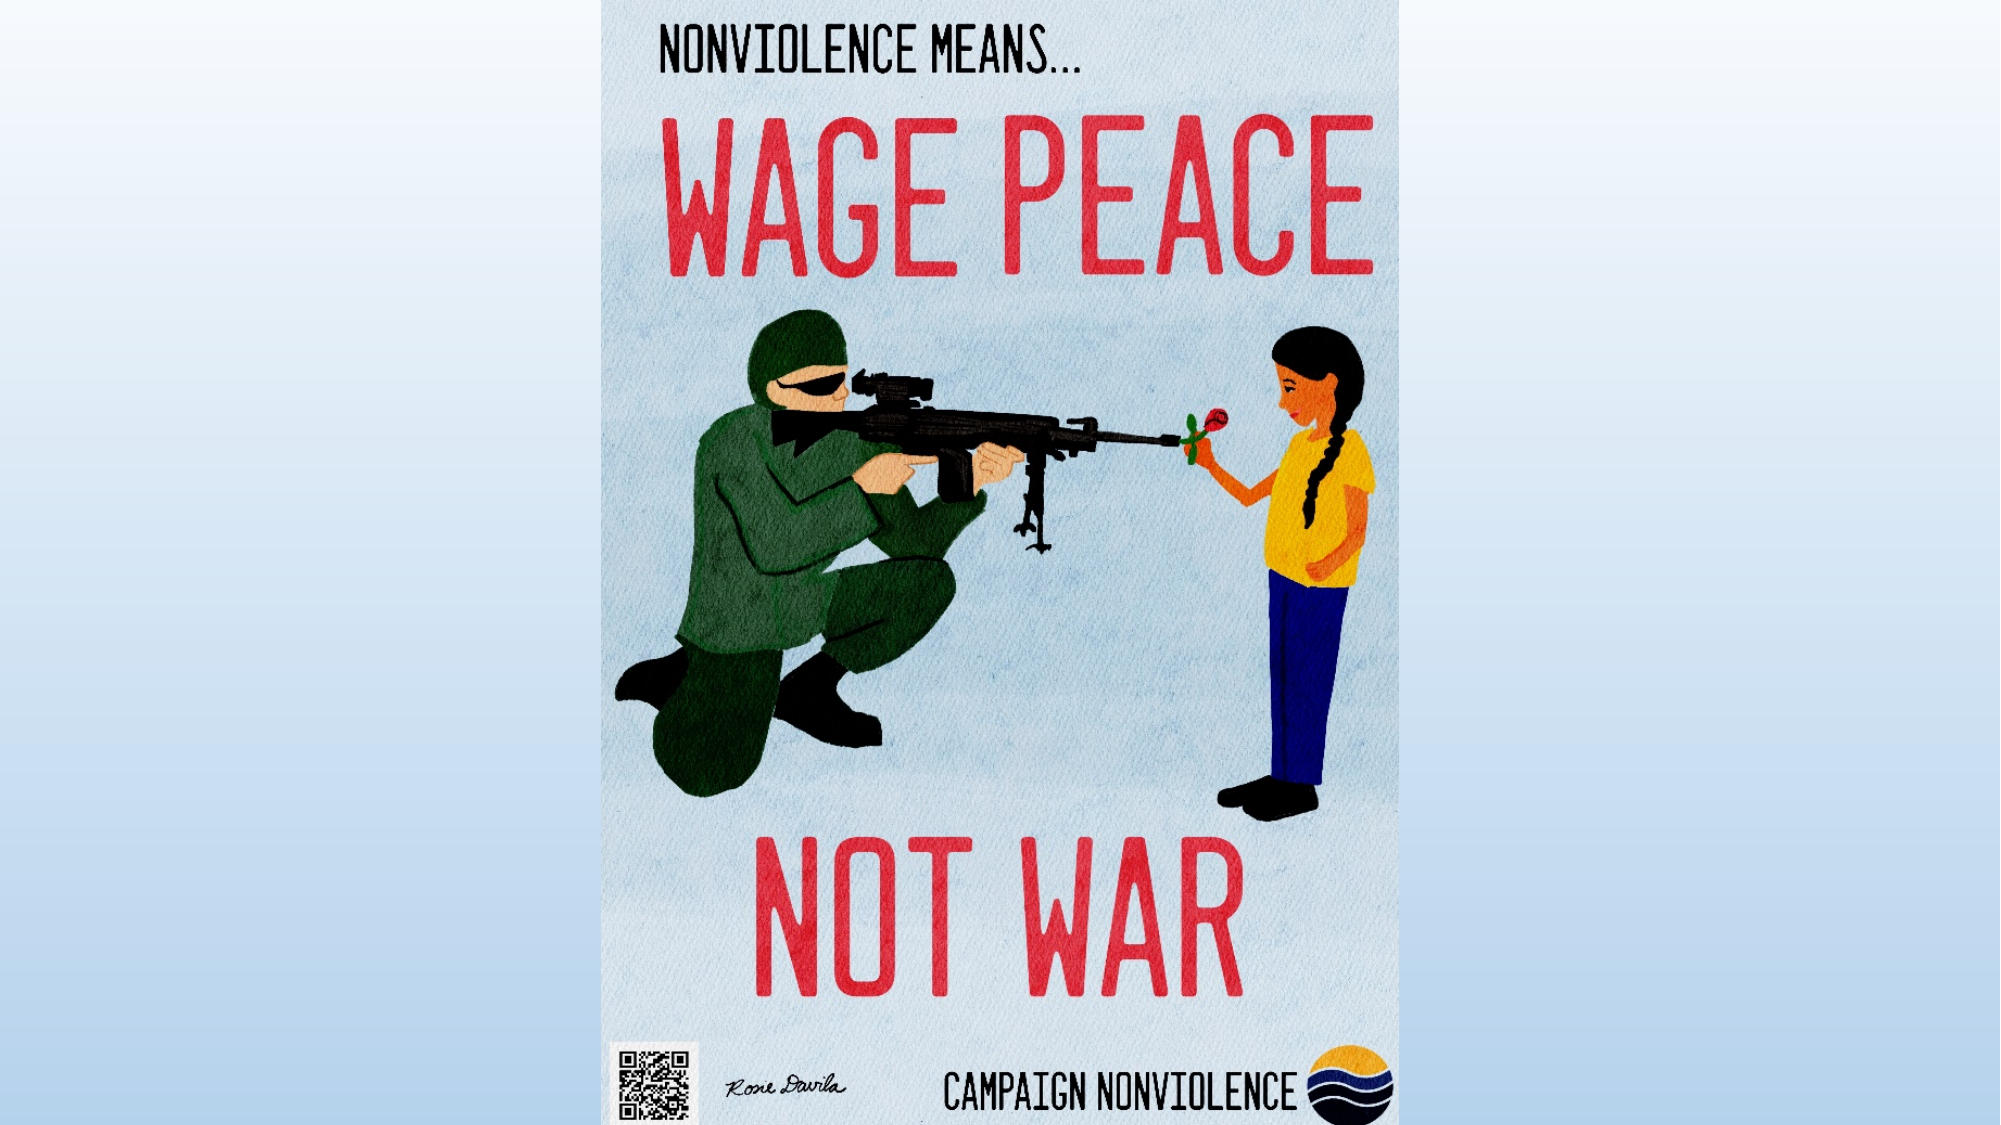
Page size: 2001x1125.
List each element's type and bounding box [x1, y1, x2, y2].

list [601, 0, 1399, 1125]
